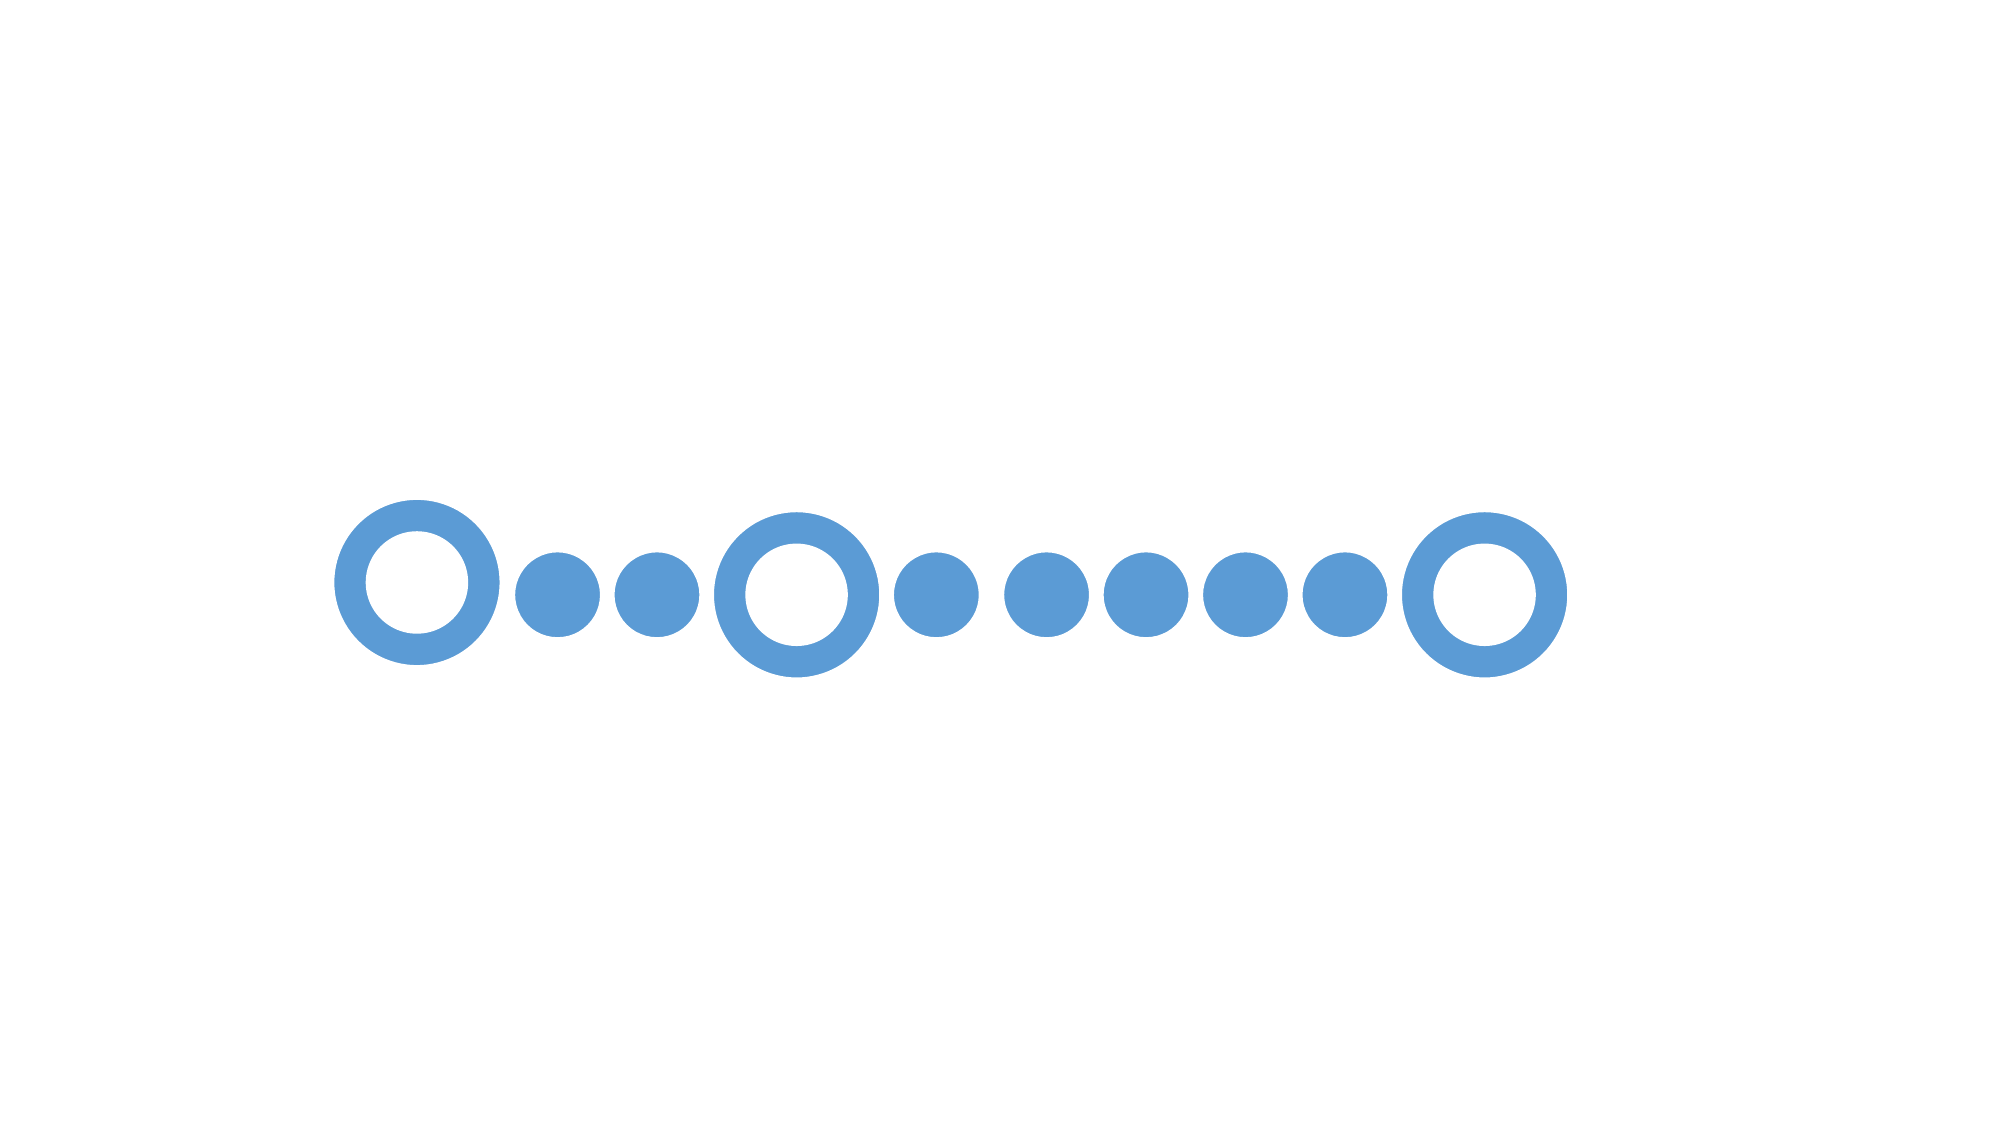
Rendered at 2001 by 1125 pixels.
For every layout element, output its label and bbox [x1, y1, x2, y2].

text_box [333, 117, 1667, 1007]
